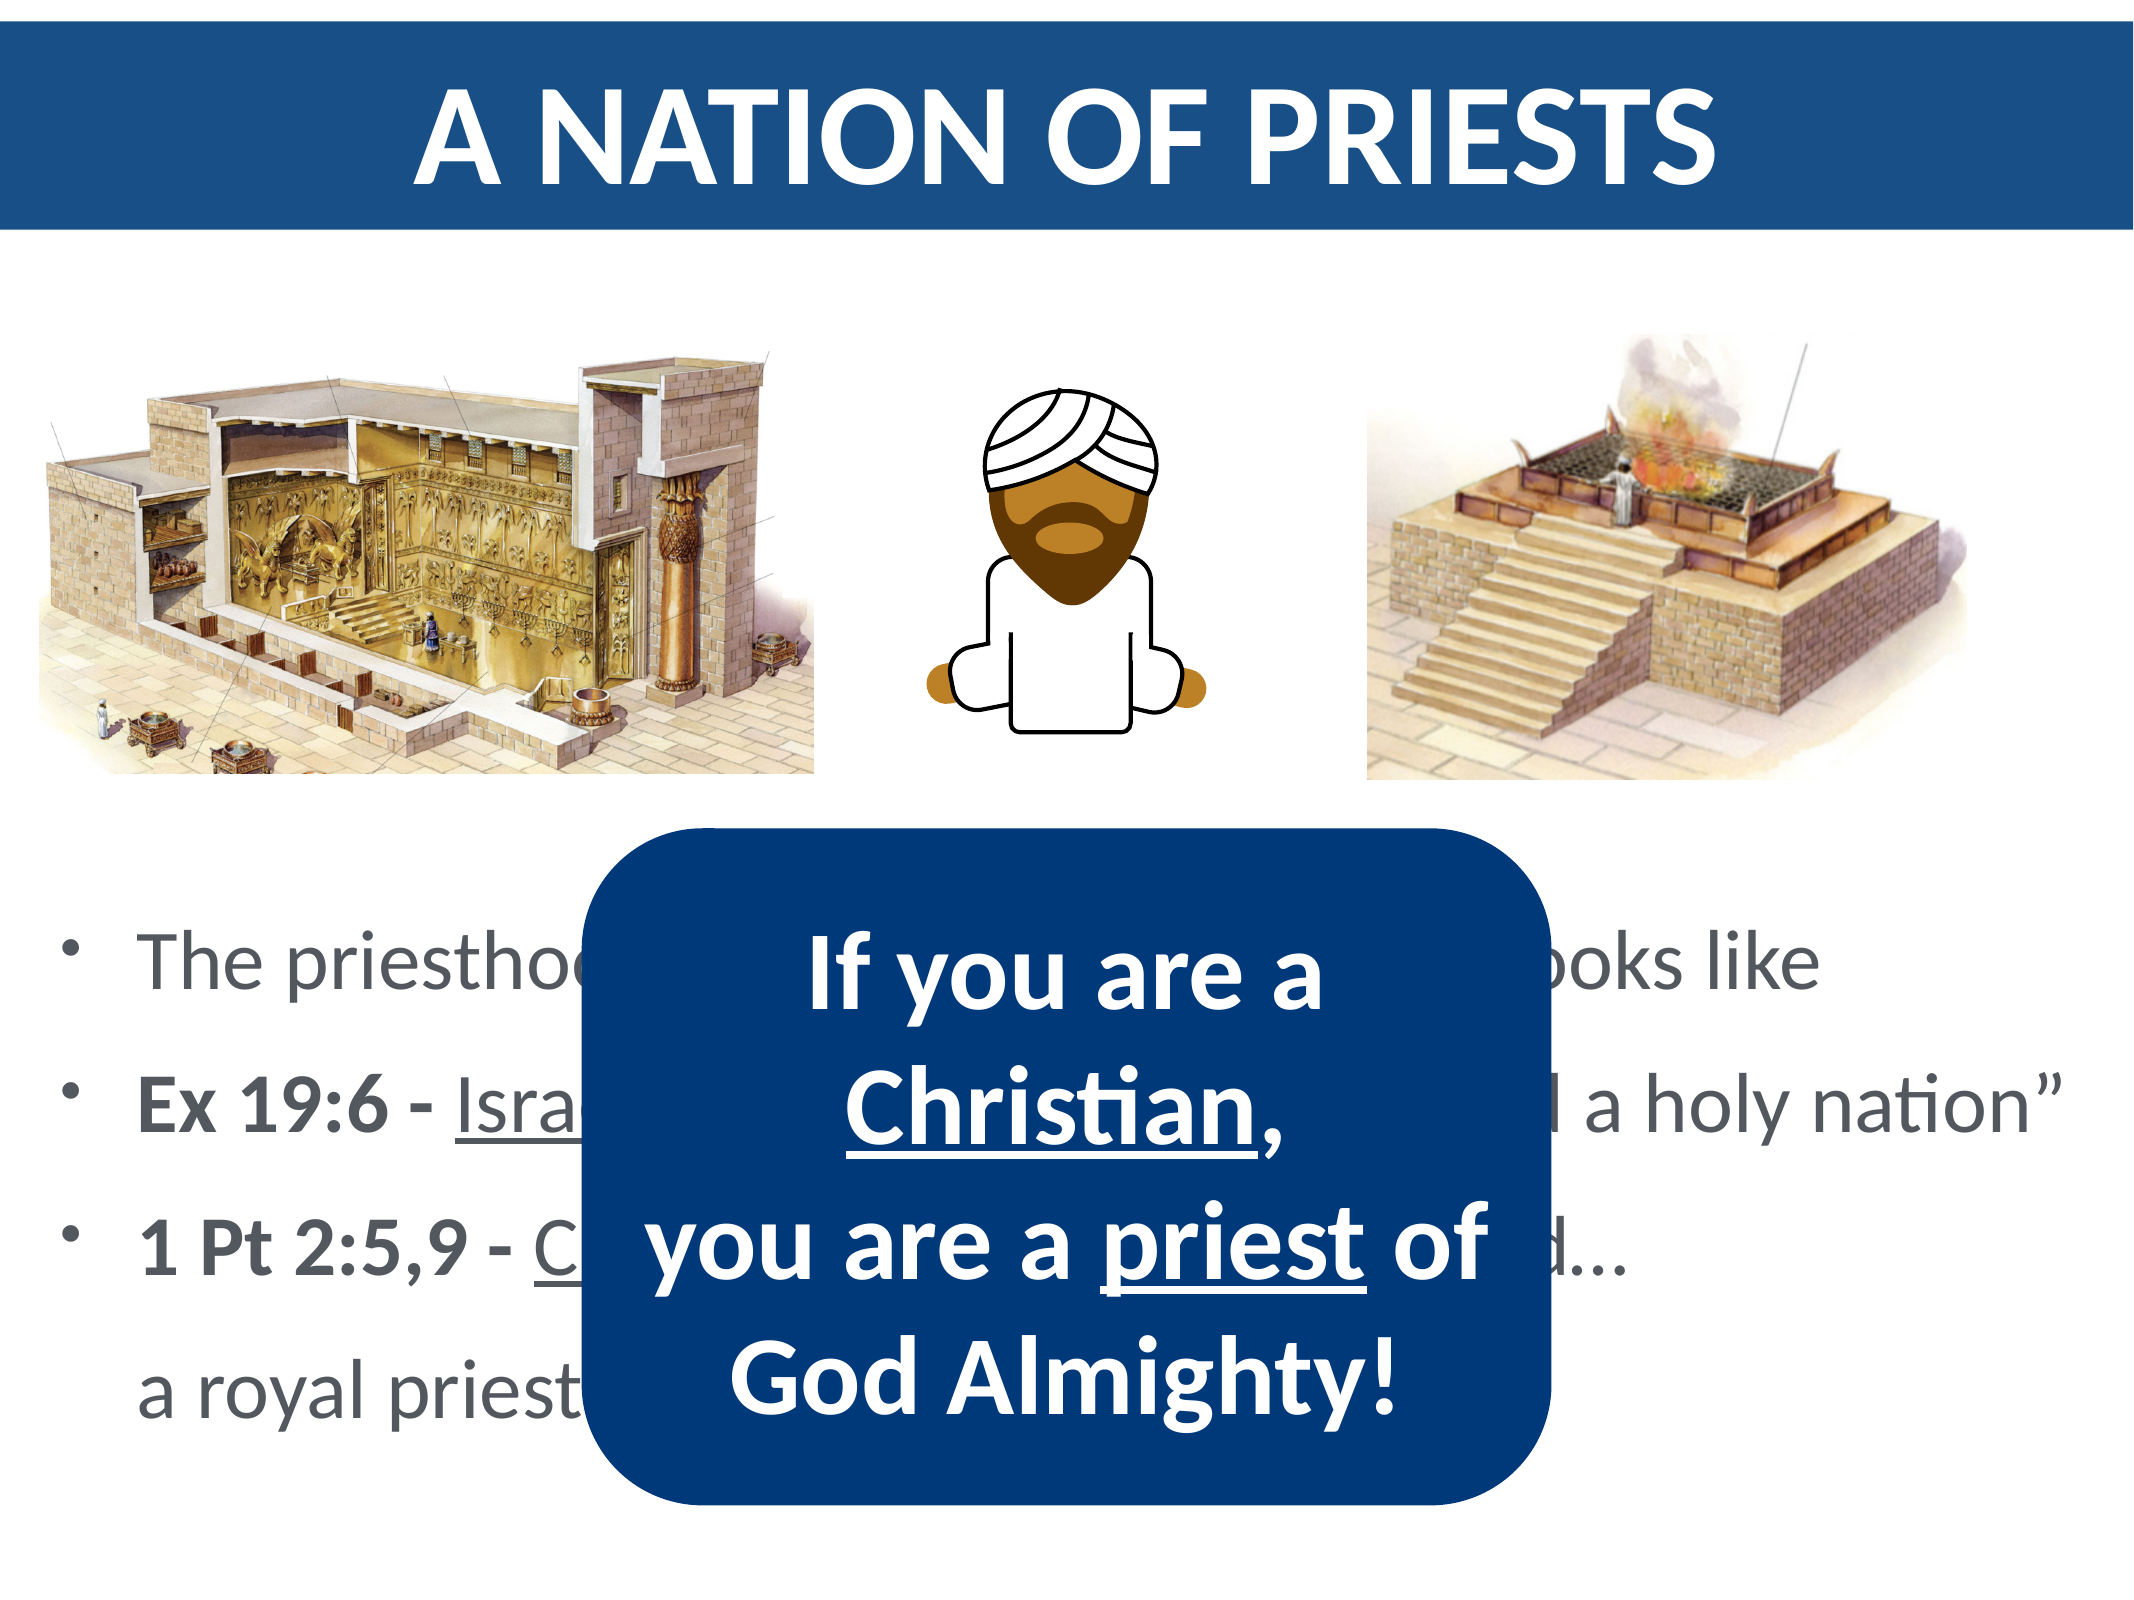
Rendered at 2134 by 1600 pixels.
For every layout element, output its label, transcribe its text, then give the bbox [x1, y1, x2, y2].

text_box [0, 21, 2134, 230]
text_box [922, 388, 1211, 733]
picture [39, 346, 814, 775]
picture [1367, 299, 1967, 781]
text_box If you are a Christian, you are a priest of God Almighty! [581, 828, 1552, 1506]
text_box A NATION OF PRIESTS [24, 30, 2109, 239]
text_box The priesthood: showing what holiness looks like Ex 19:6 - Israel: “a kingdom of priests and a holy nation” 1 Pt 2:5,9 - Christians: “a holy priesthood… a royal priesthood” [1508, 855, 2082, 1479]
text_box The priesthood: showing what holiness looks like Ex 19:6 - Israel: “a kingdom of priests and a holy nation” 1 Pt 2:5,9 - Christians: “a holy priesthood… a royal priesthood” [51, 855, 625, 1479]
